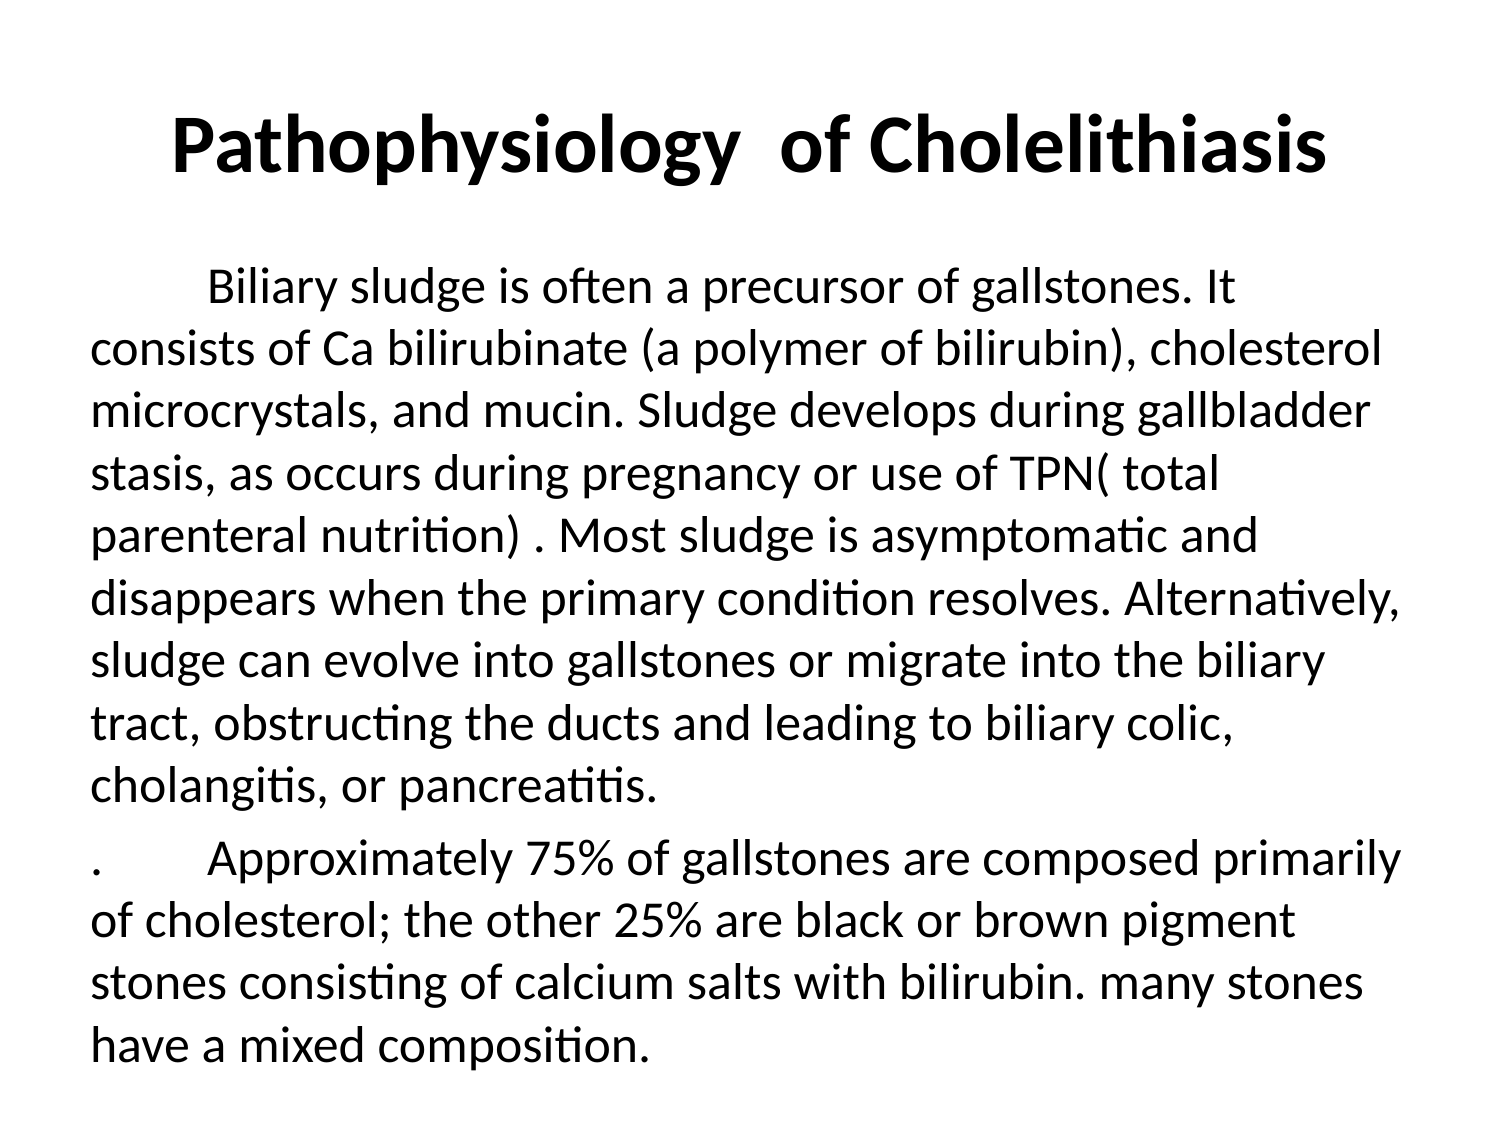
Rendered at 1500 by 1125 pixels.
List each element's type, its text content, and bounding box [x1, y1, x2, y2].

list Biliary sludge is often a precursor of gallstones. It consists of Ca bilirubinate (a polymer of bilirubin), cholesterol microcrystals, and mucin. Sludge develops during gallbladder stasis, as occurs during pregnancy or use of TPN( total parenteral nutrition) . Most sludge is asymptomatic and disappears when the primary condition resolves. Alternatively, sludge can evolve into gallstones or migrate into the biliary tract, obstructing the ducts and leading to biliary colic, cholangitis, or pancreatitis. . Approximately 75% of gallstones are composed primarily of cholesterol; the other 25% are black or brown pigment stones consisting of calcium salts with bilirubin. many stones have a mixed composition. [75, 243, 1425, 1083]
title Pathophysiology of Cholelithiasis [75, 45, 1425, 233]
